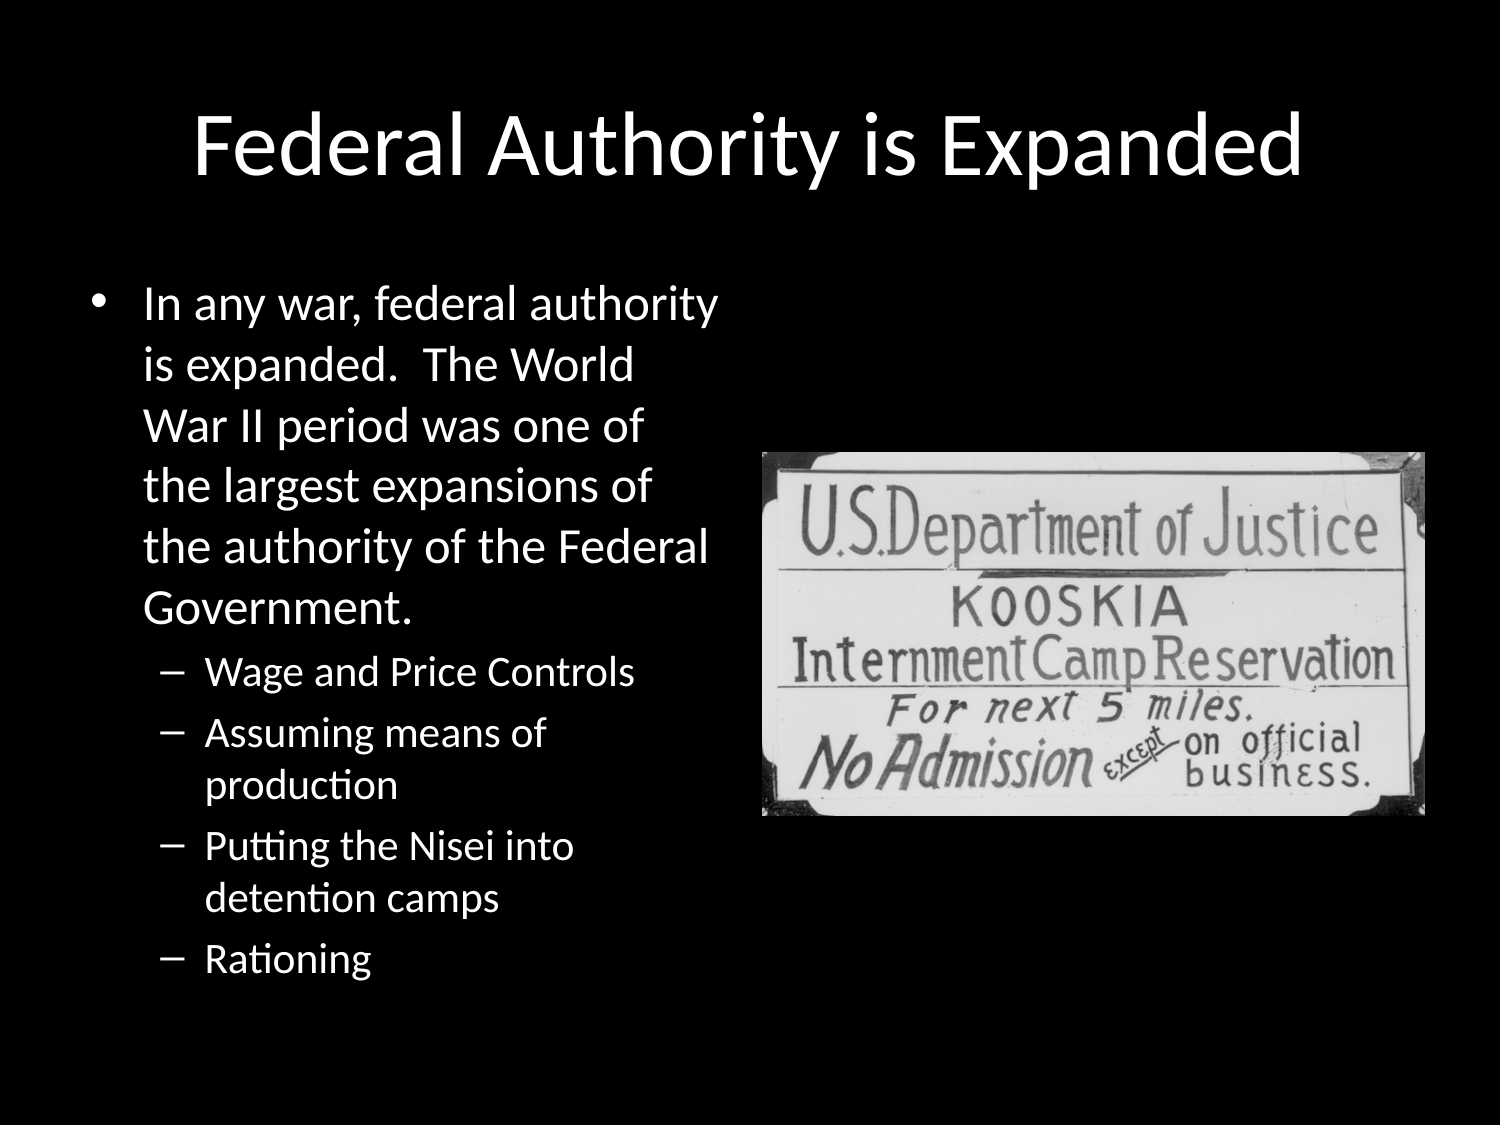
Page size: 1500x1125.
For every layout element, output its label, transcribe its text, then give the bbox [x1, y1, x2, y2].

title Federal Authority is Expanded [75, 45, 1425, 233]
list In any war, federal authority is expanded. The World War II period was one of the largest expansions of the authority of the Federal Government. Wage and Price Controls Assuming means of production Putting the Nisei into detention camps Rationing [75, 262, 738, 1005]
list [762, 262, 1426, 1006]
